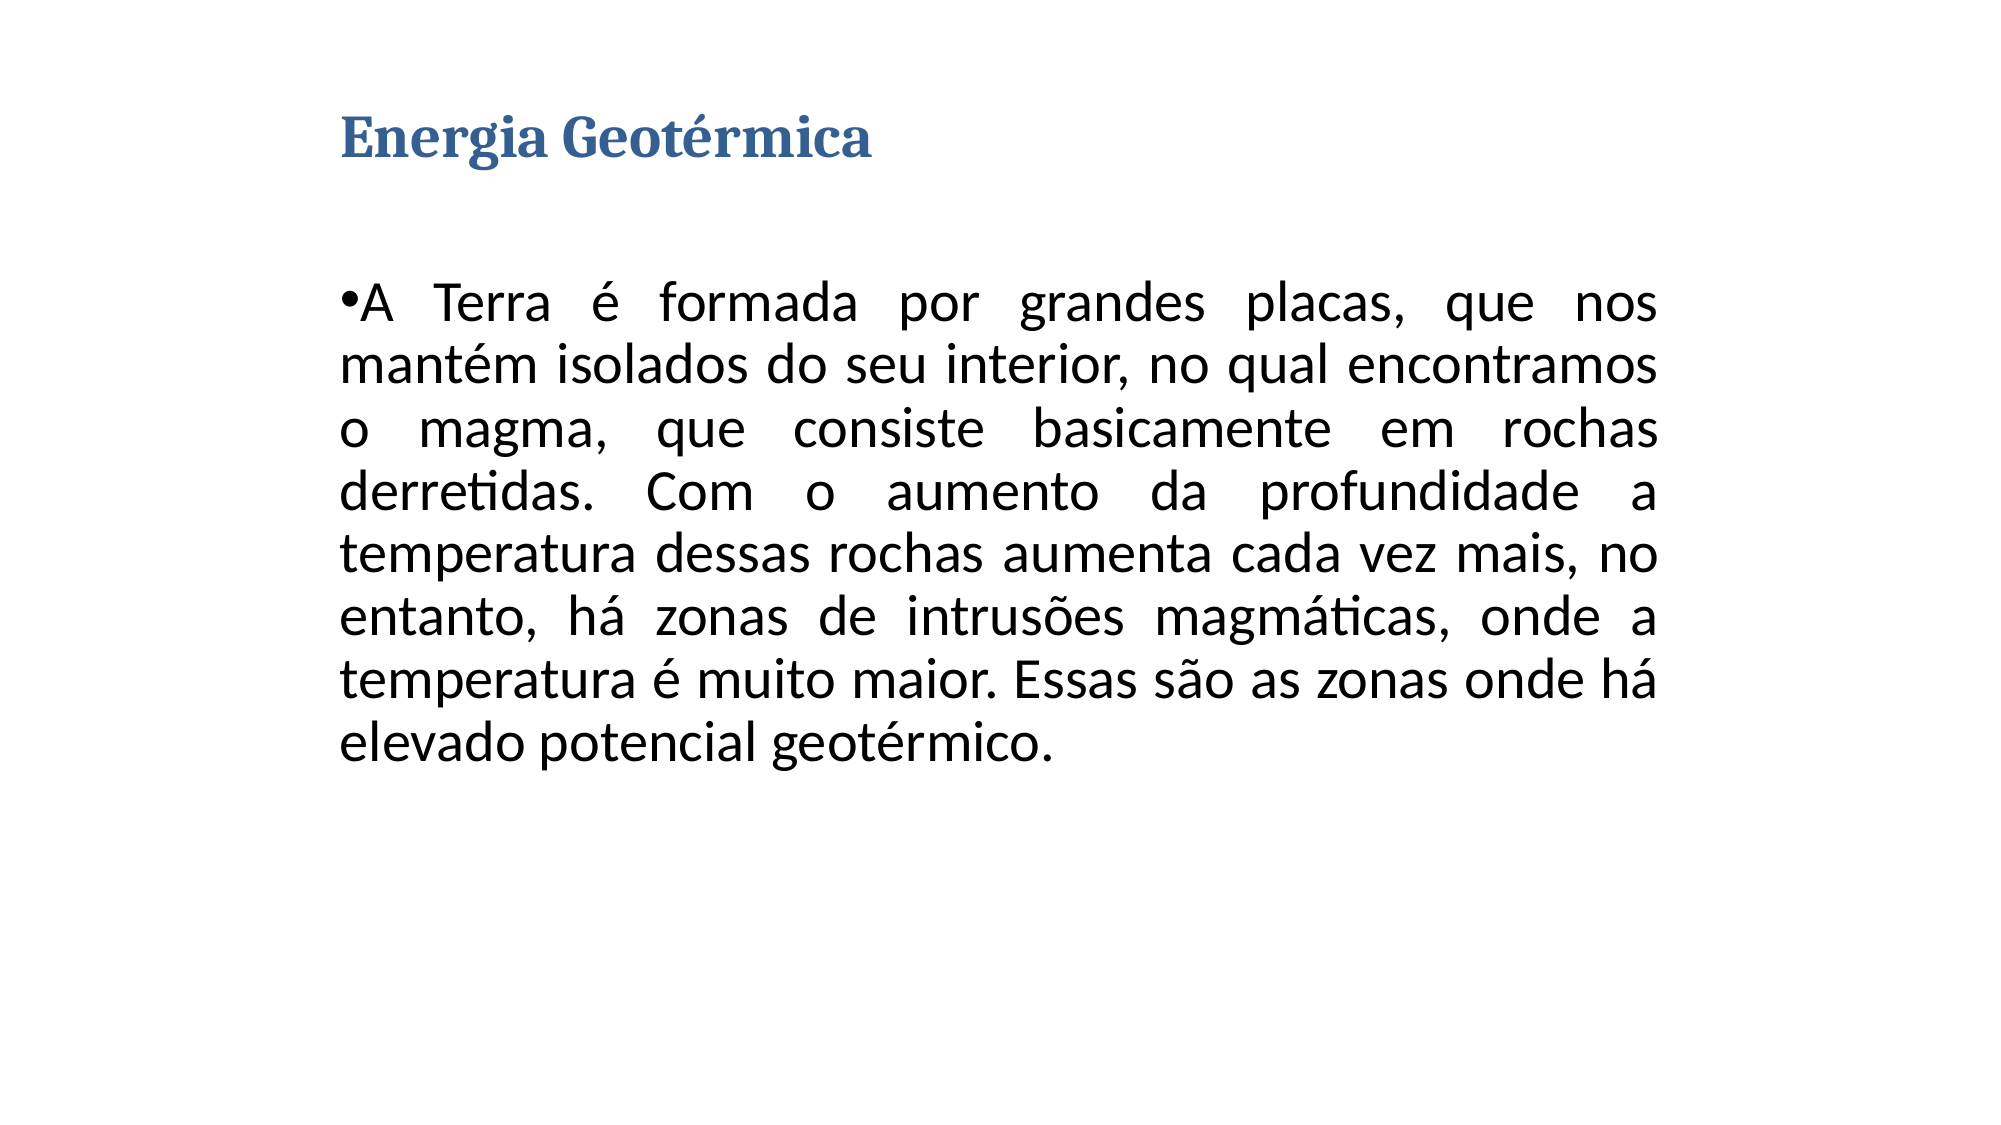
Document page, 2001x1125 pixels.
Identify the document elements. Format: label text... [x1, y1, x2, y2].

title Energia Geotérmica [324, 45, 1675, 233]
list A Terra é formada por grandes placas, que nos mantém isolados do seu interior, no qual encontramos o magma, que consiste basicamente em rochas derretidas. Com o aumento da profundidade a temperatura dessas rochas aumenta cada vez mais, no entanto, há zonas de intrusões magmáticas, onde a temperatura é muito maior. Essas são as zonas onde há elevado potencial geotérmico. [324, 263, 1675, 916]
